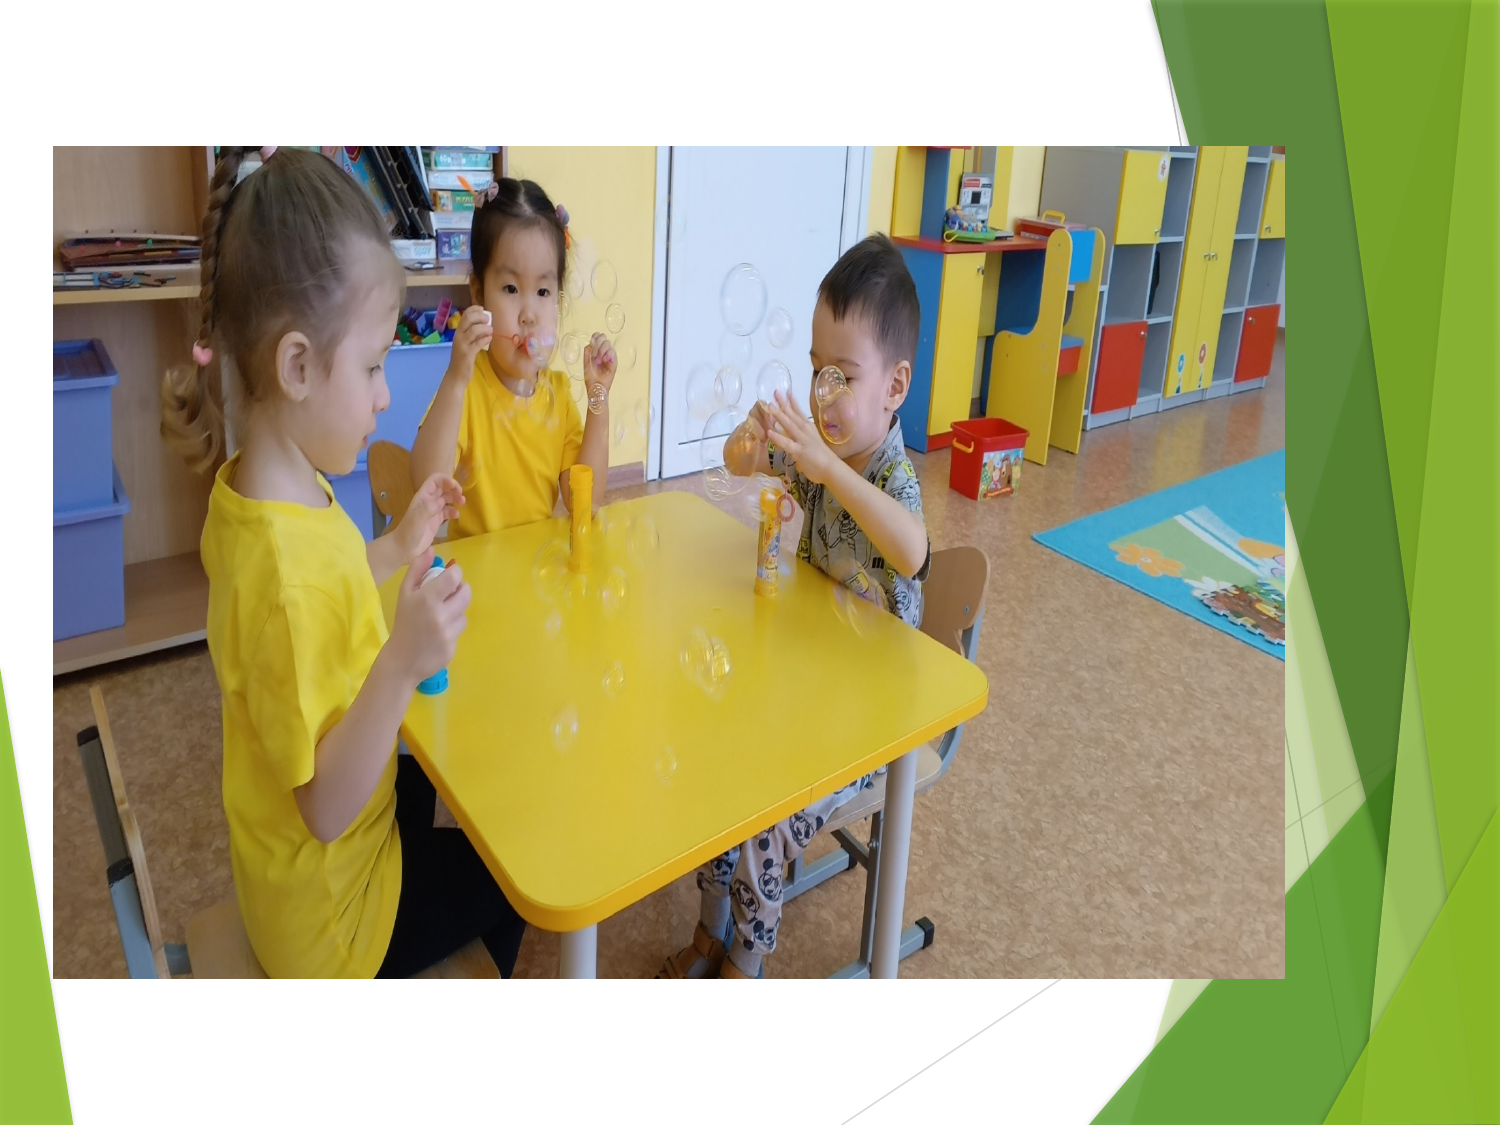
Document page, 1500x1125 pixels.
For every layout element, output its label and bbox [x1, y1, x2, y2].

list [52, 145, 1286, 980]
